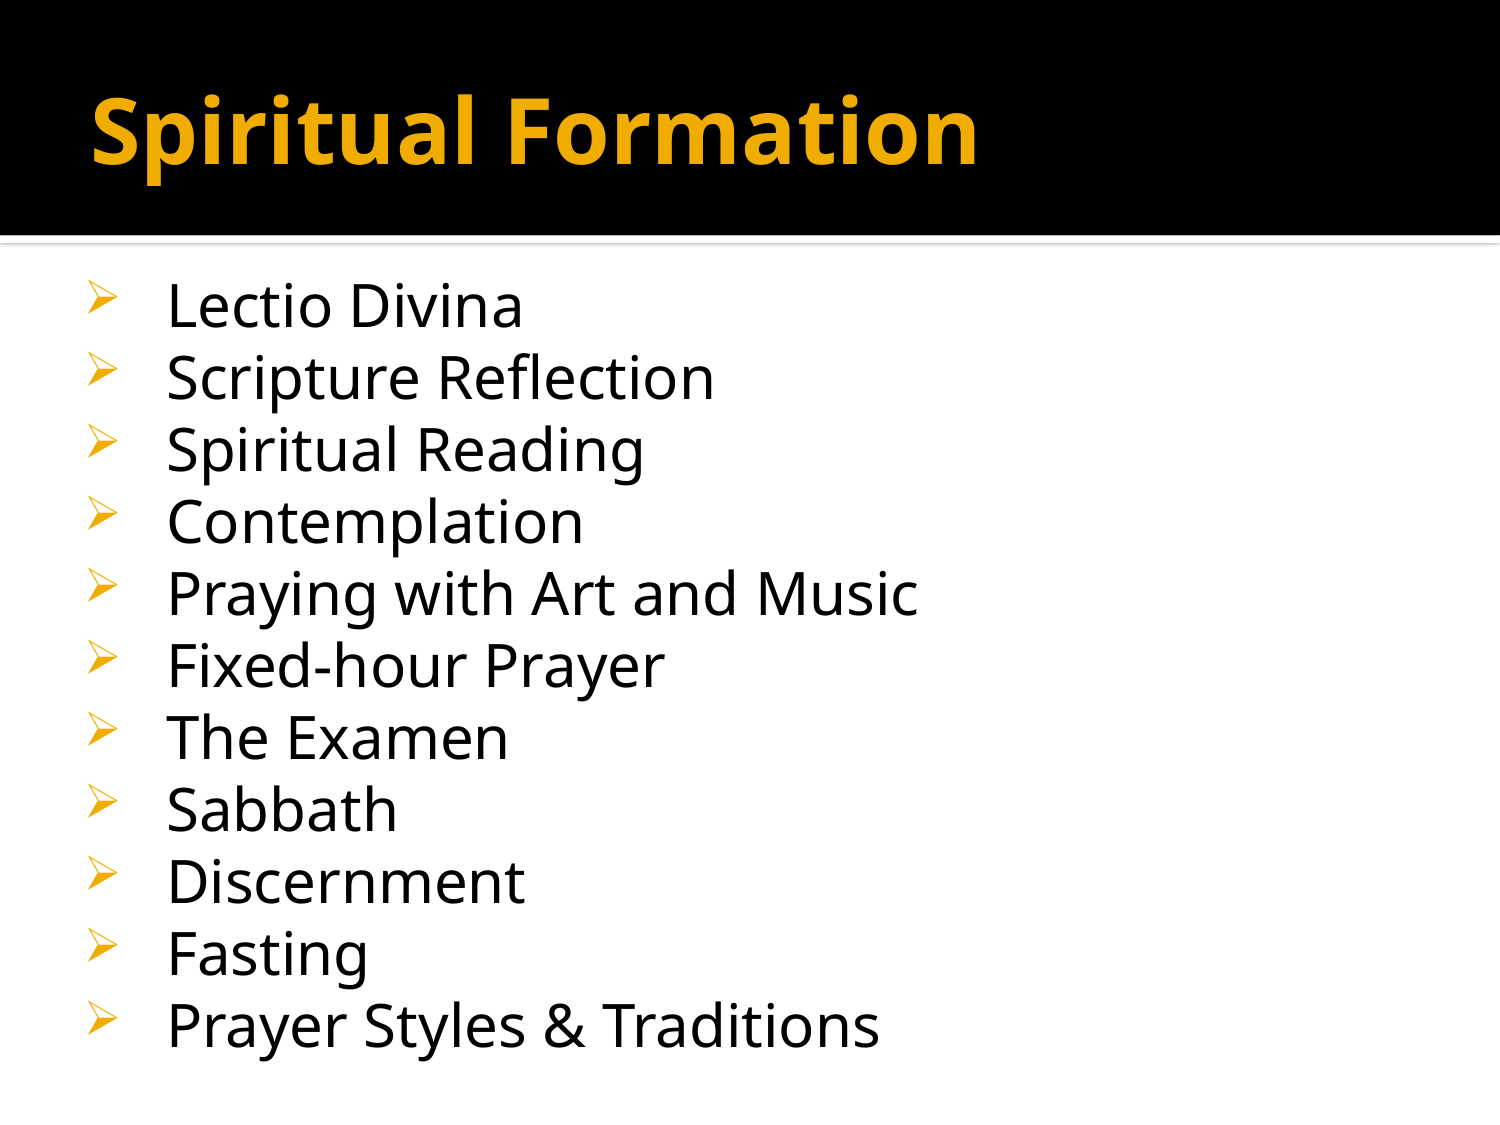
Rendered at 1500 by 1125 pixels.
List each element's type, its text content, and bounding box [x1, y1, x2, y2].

title Spiritual Formation [75, 25, 1425, 231]
list Lectio Divina Scripture Reflection Spiritual Reading Contemplation Praying with Art and Music Fixed-hour Prayer The Examen Sabbath Discernment Fasting Prayer Styles & Traditions [75, 252, 1425, 1075]
